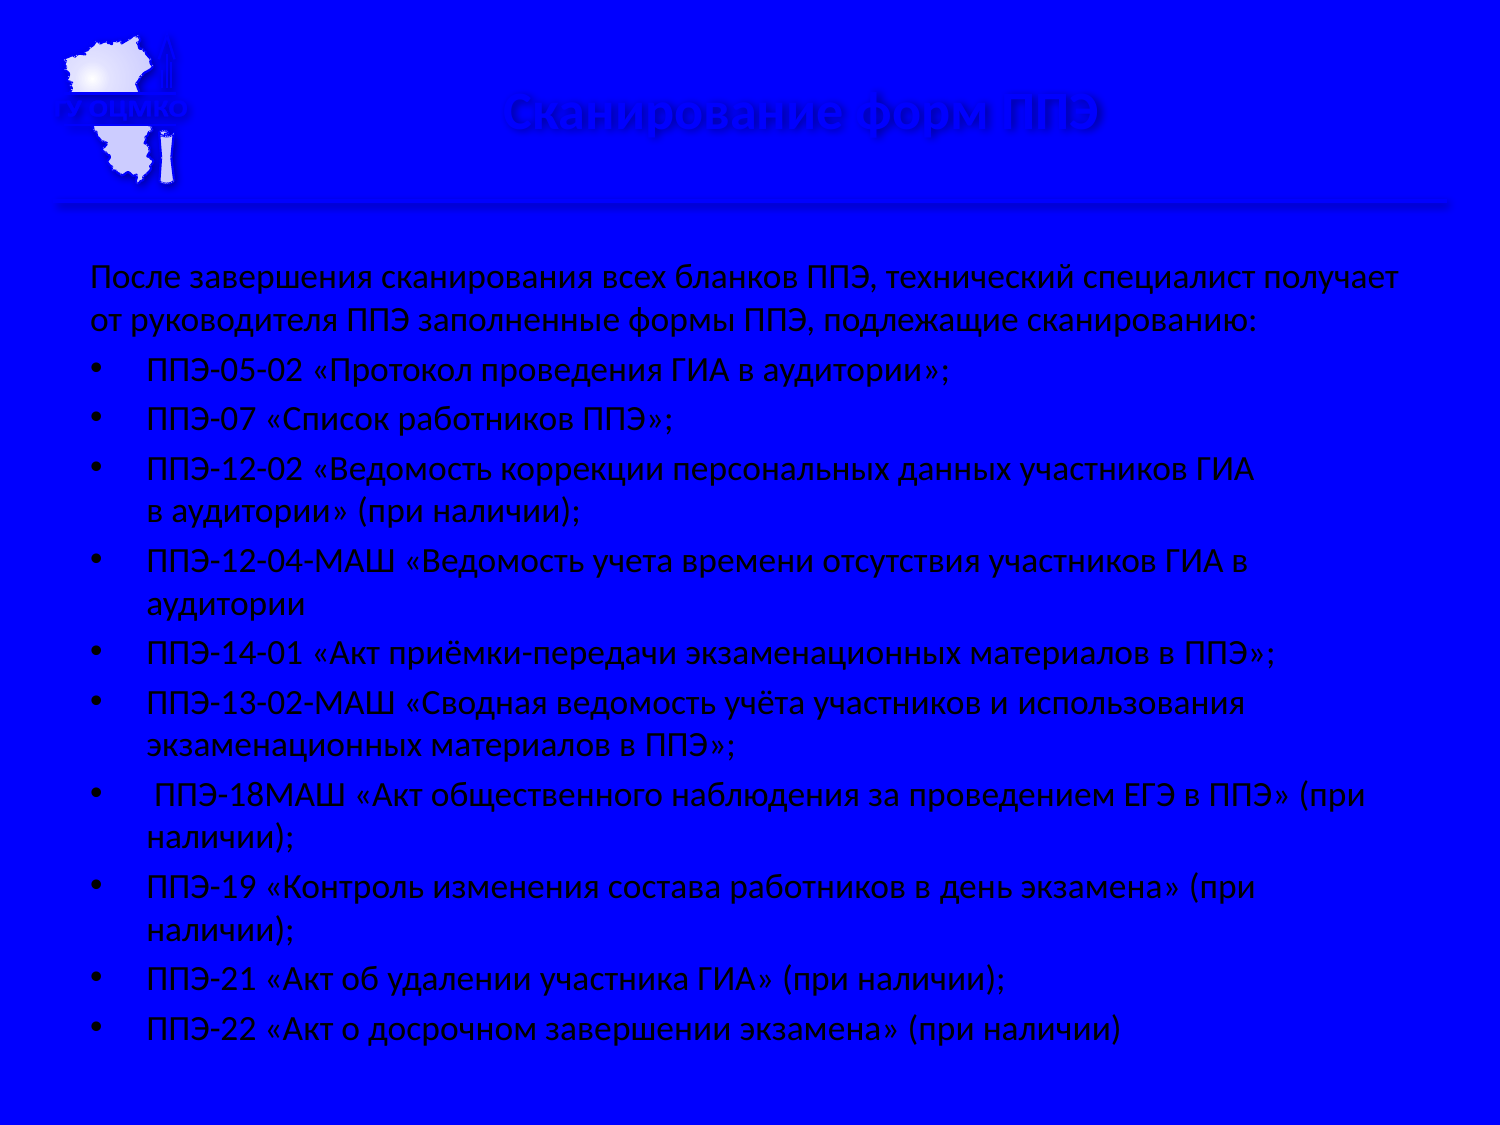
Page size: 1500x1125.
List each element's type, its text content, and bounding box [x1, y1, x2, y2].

picture [52, 30, 188, 185]
text_box Сканирование форм ППЭ [189, 31, 1421, 185]
list После завершения сканирования всех бланков ППЭ, технический специалист получает от руководителя ППЭ заполненные формы ППЭ, подлежащие сканированию: ППЭ-05-02 «Протокол проведения ГИА в аудитории»; ППЭ-07 «Список работников ППЭ»; ППЭ-12-02 «Ведомость коррекции персональных данных участников ГИА в аудитории» (при наличии); ППЭ-12-04-МАШ «Ведомость учета времени отсутствия участников ГИА в аудитории ППЭ-14-01 «Акт приёмки-передачи экзаменационных материалов в ППЭ»; ППЭ-13-02-МАШ «Сводная ведомость учёта участников и использования экзаменационных материалов в ППЭ»; ППЭ-18МАШ «Акт общественного наблюдения за проведением ЕГЭ в ППЭ» (при наличии); ППЭ-19 «Контроль изменения состава работников в день экзамена» (при наличии); ППЭ-21 «Акт об удалении участника ГИА» (при наличии); ППЭ-22 «Акт о досрочном завершении экзамена» (при наличии) [75, 246, 1425, 1079]
